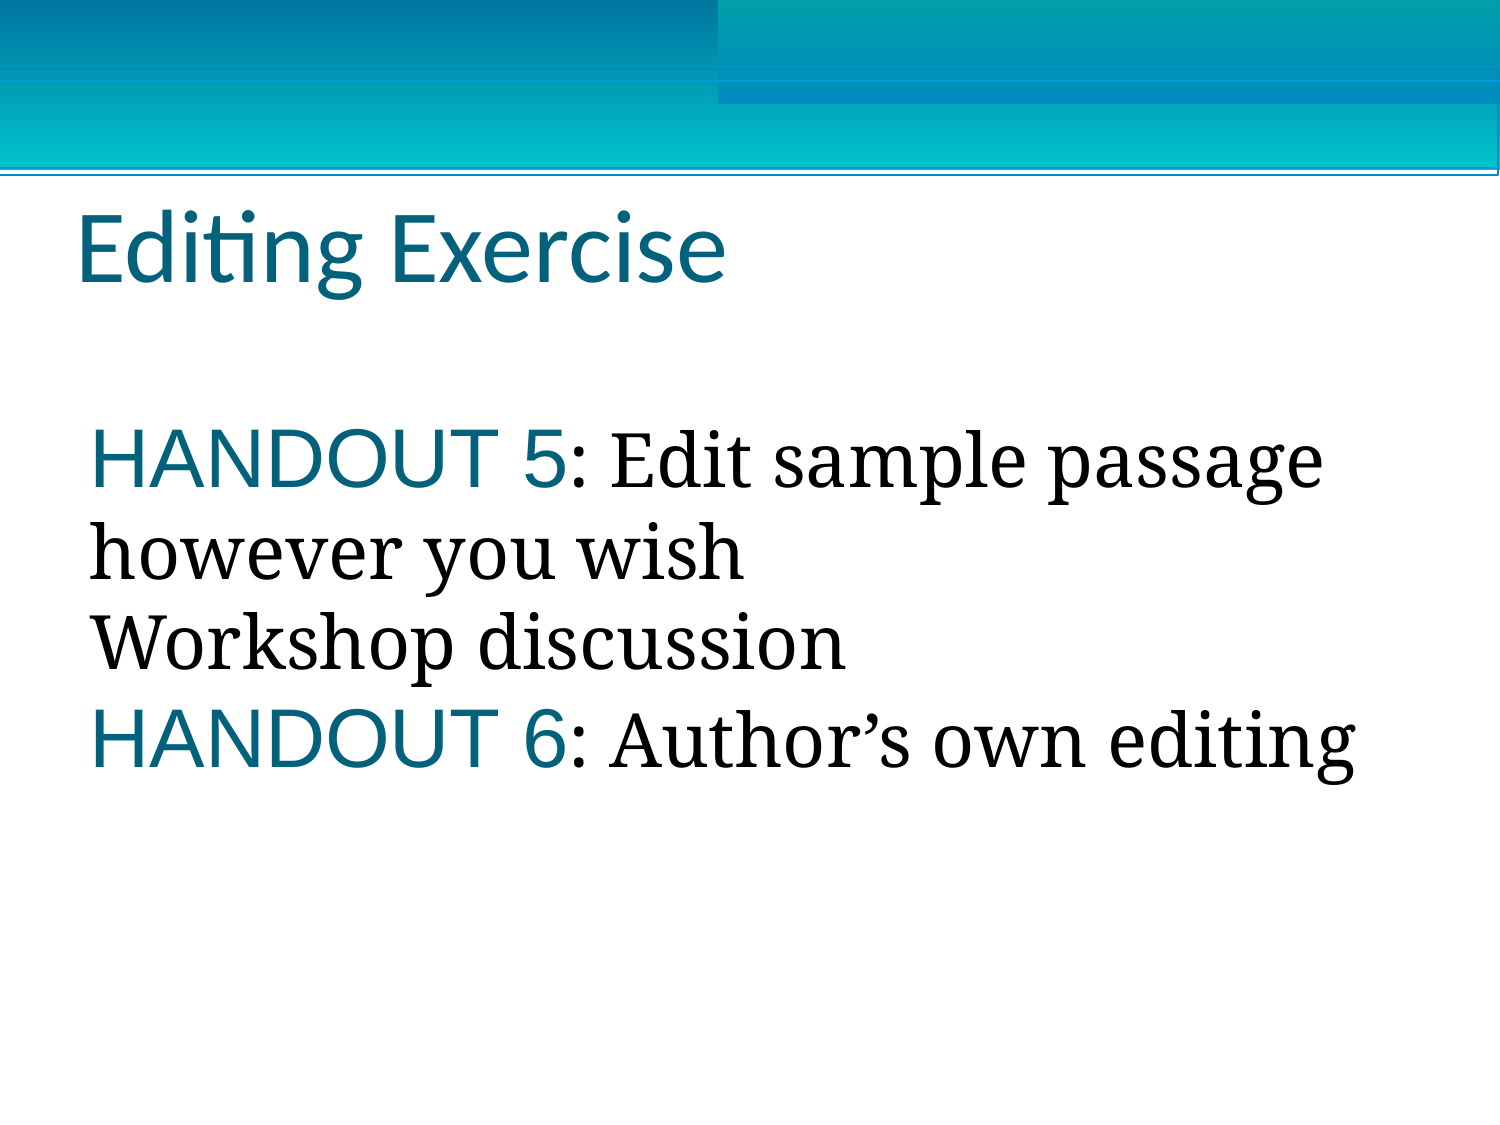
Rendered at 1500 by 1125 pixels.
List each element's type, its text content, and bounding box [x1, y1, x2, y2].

text_box HANDOUT 5: Edit sample passage however you wish Workshop discussion HANDOUT 6: Author’s own editing [75, 397, 1425, 1038]
text_box Editing Exercise [75, 115, 1425, 303]
